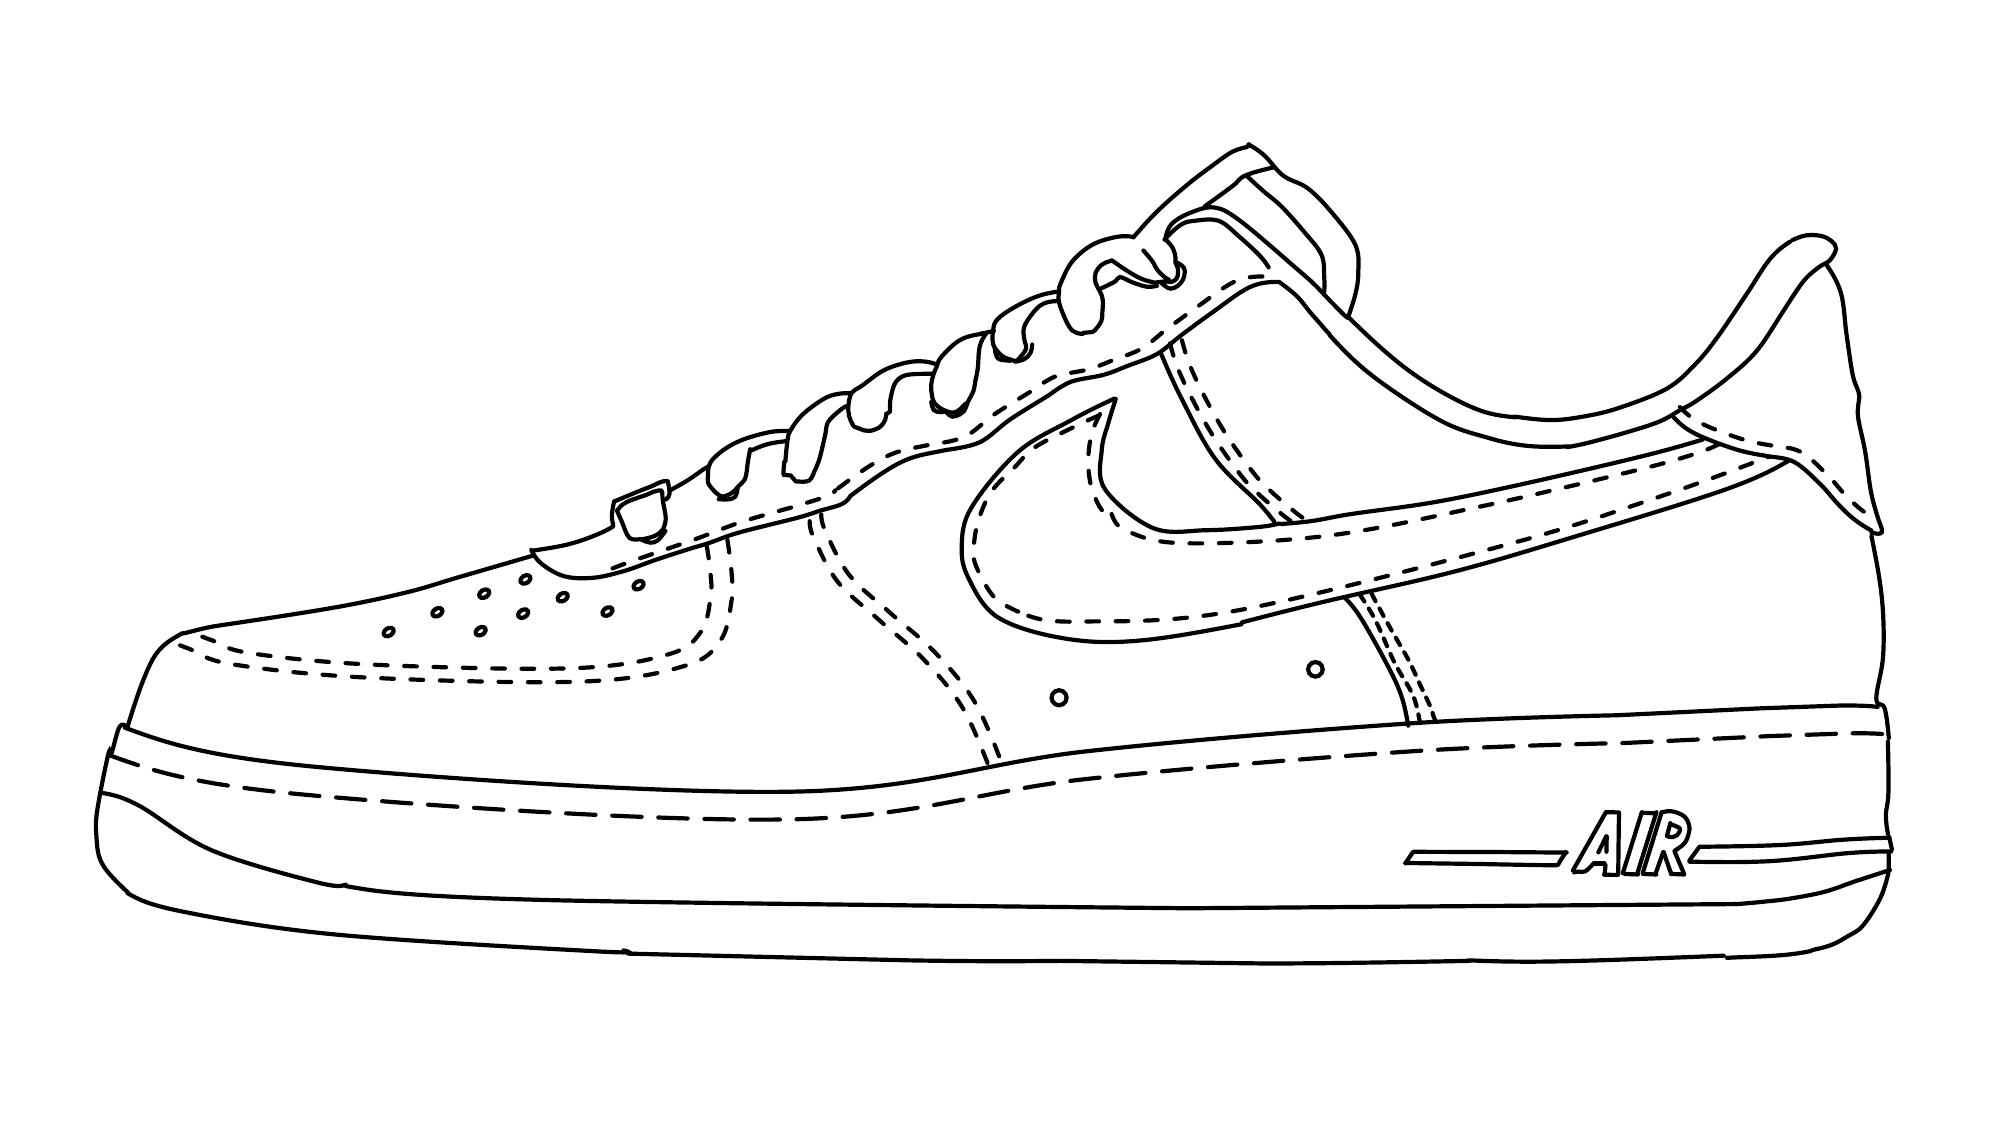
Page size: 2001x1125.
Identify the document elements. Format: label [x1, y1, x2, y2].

text_box [95, 144, 1892, 964]
picture [58, 118, 1942, 1007]
